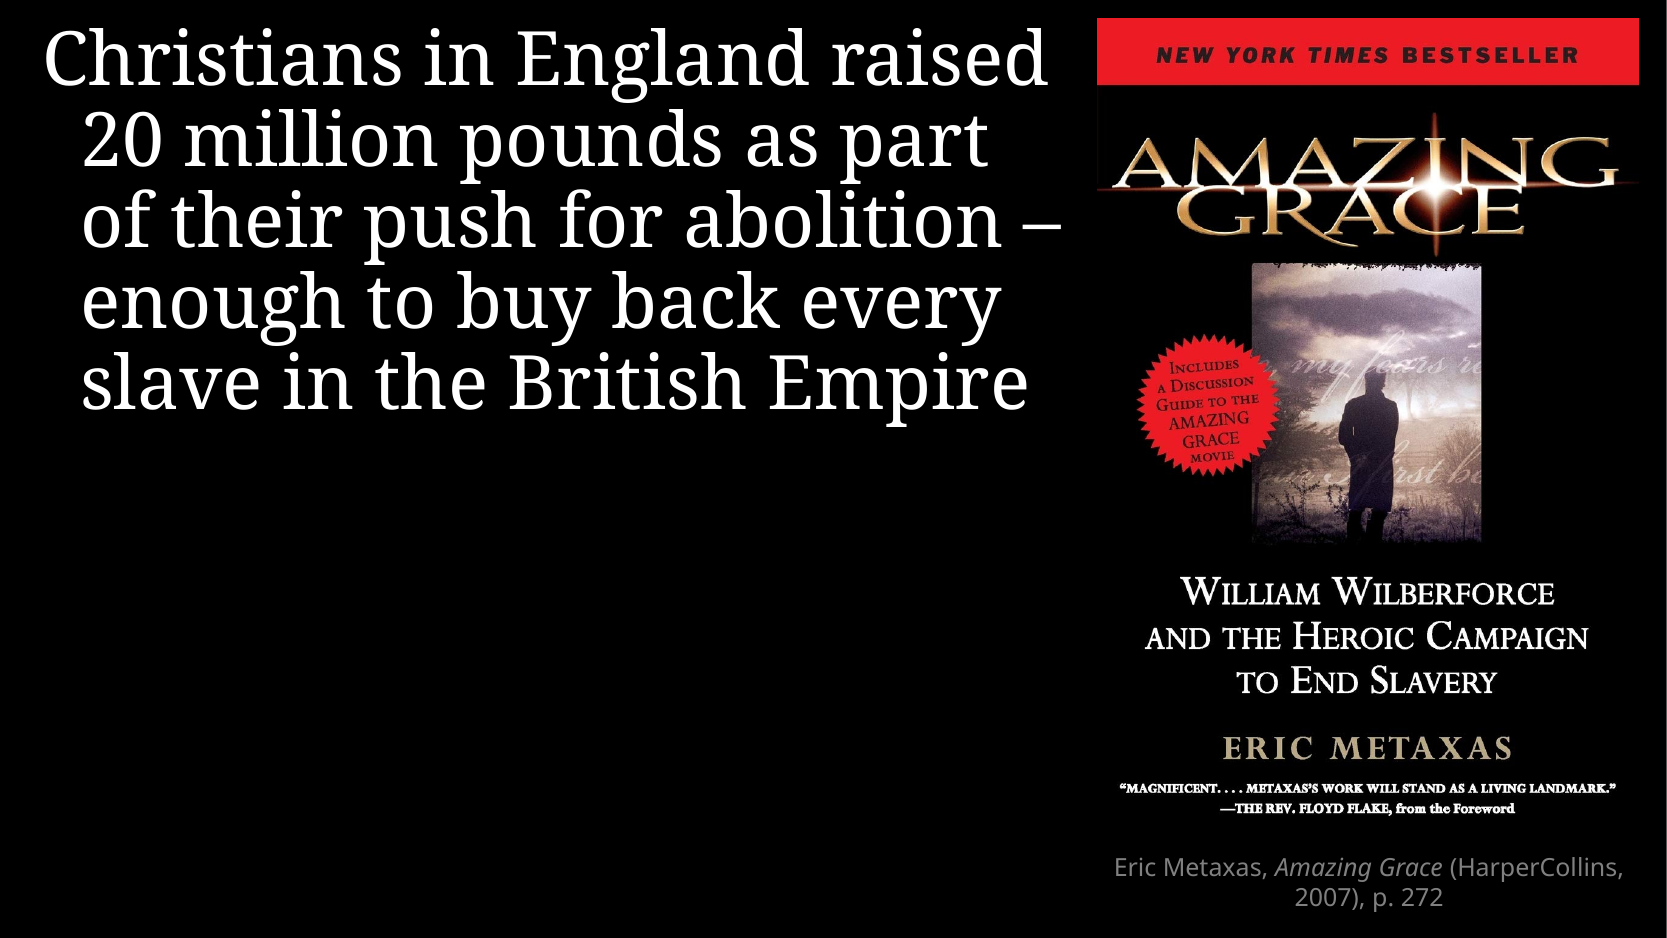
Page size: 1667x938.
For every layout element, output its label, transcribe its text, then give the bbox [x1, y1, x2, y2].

list Christians in England raised 20 million pounds as part of their push for abolition – enough to buy back every slave in the British Empire [27, 12, 1088, 919]
title Eric Metaxas, Amazing Grace (HarperCollins, 2007), p. 272 [1095, 843, 1643, 924]
picture [1096, 18, 1640, 844]
